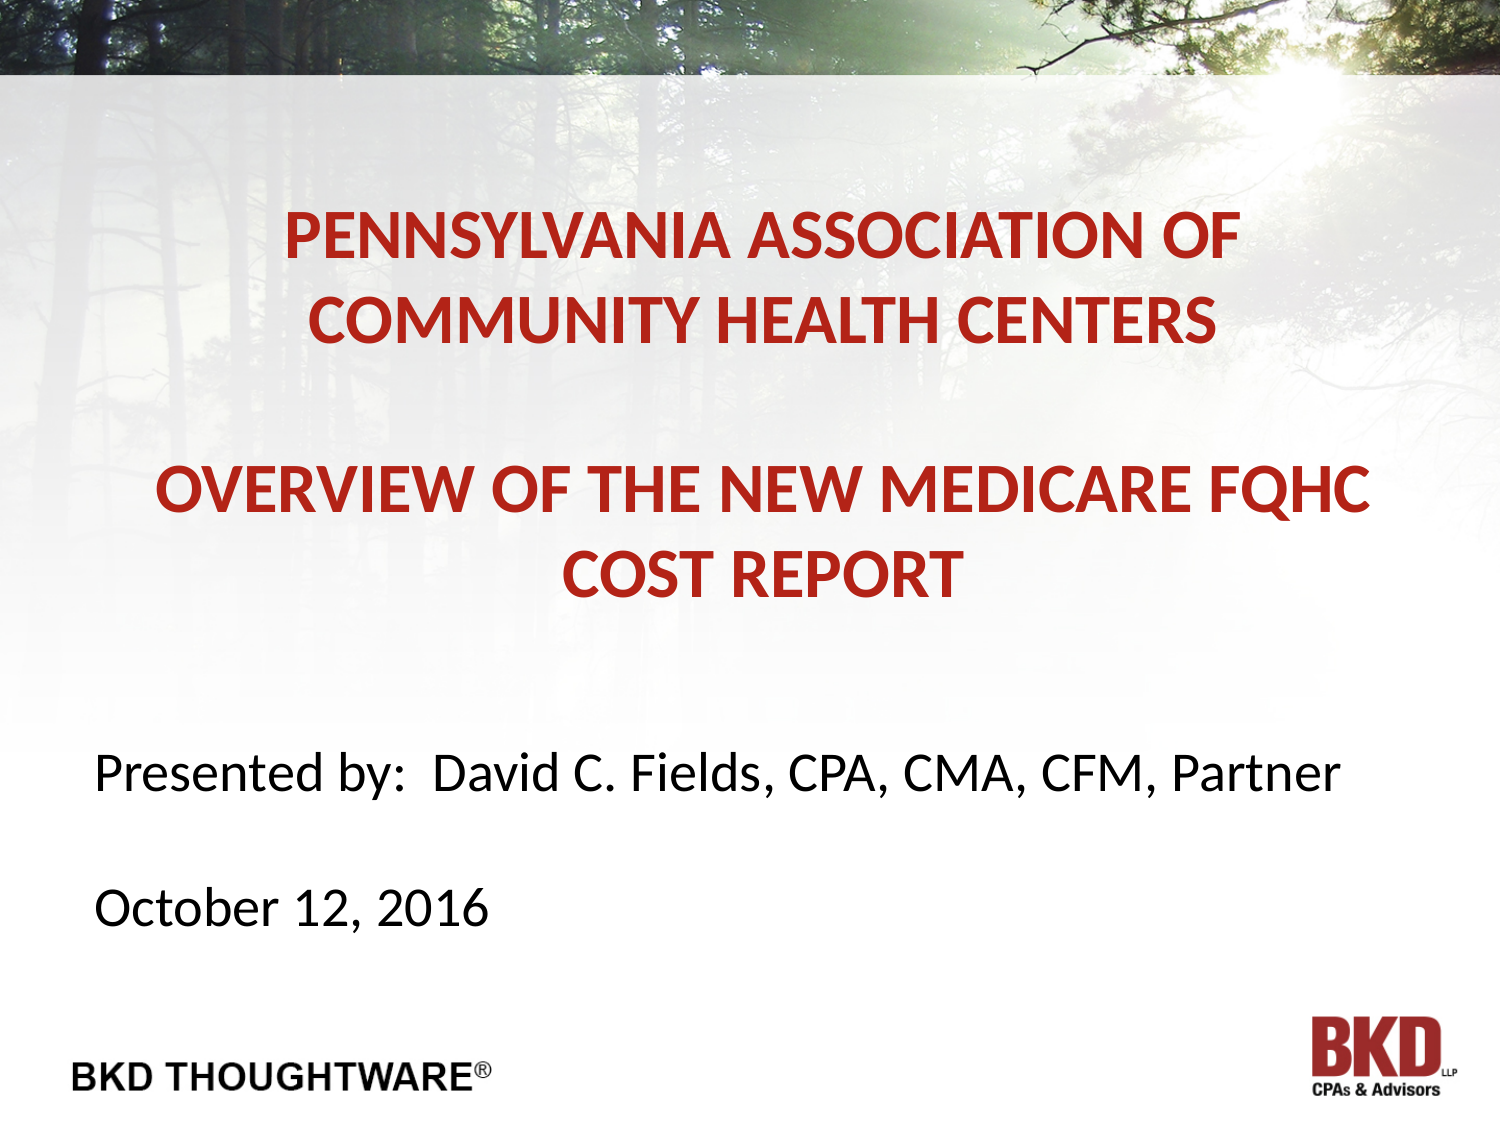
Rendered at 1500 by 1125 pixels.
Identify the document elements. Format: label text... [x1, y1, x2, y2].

list Presented by: David C. Fields, CPA, CMA, CFM, Partner October 12, 2016 [75, 741, 1438, 1013]
picture [0, 0, 1500, 1125]
title Pennsylvania Association of community health centers overview of The New Medicare fqhc cost report [75, 122, 1453, 678]
